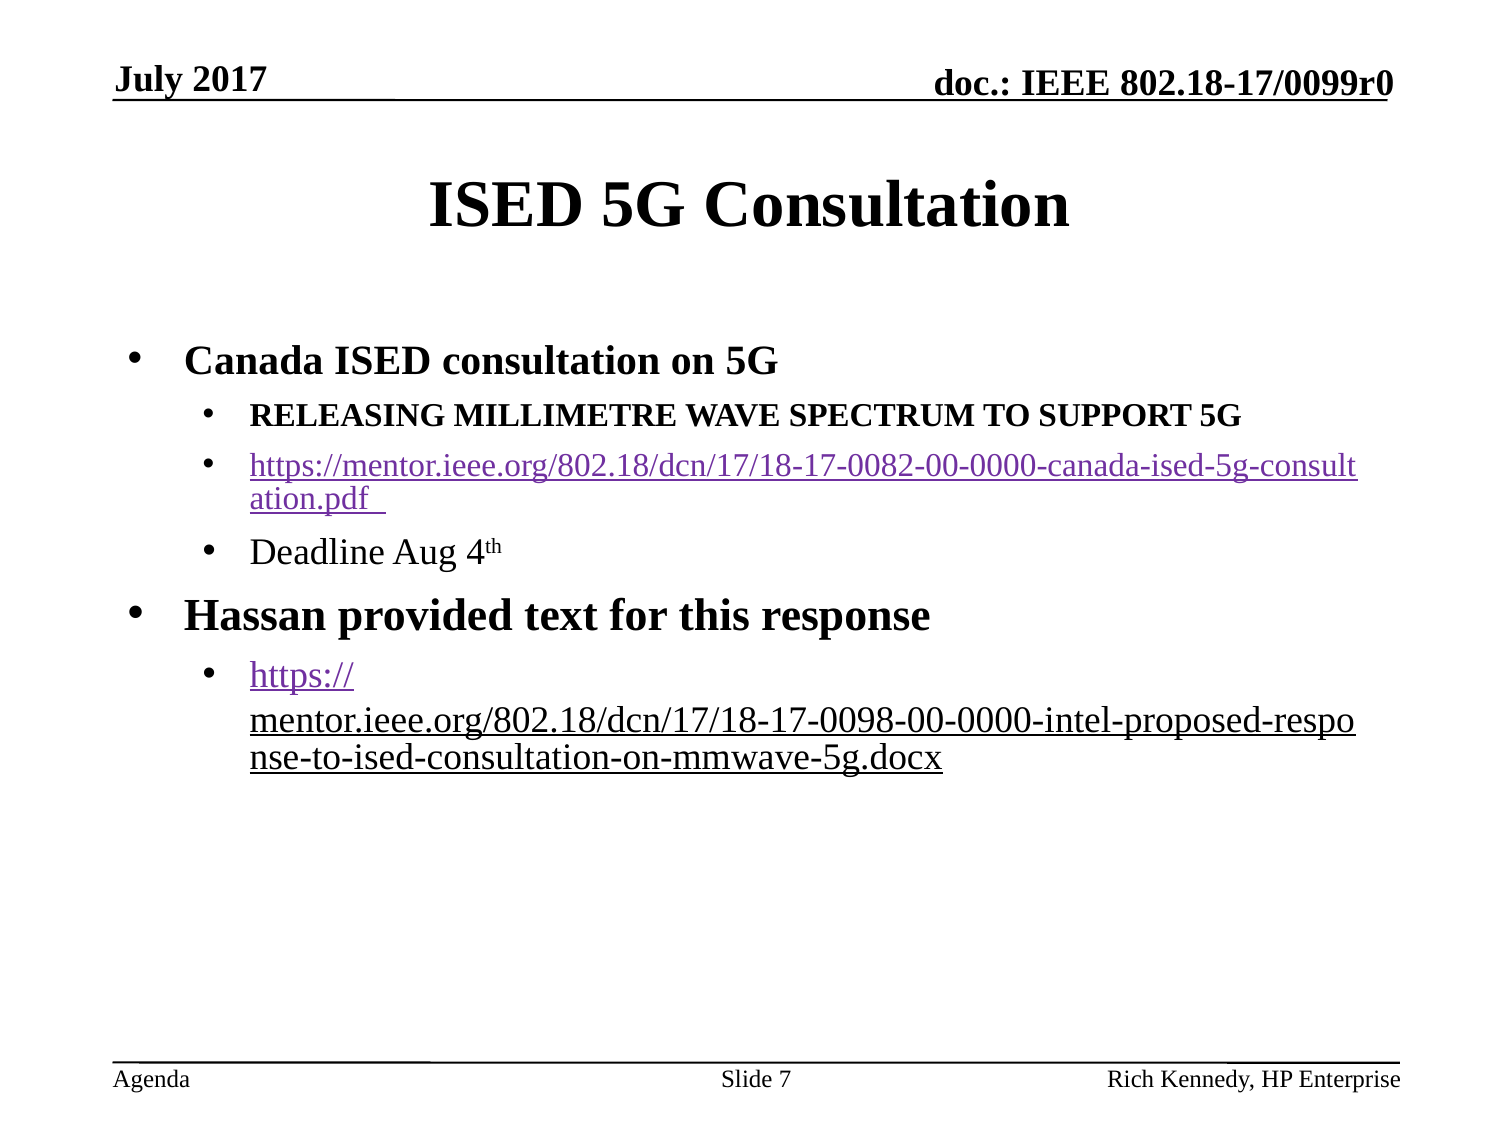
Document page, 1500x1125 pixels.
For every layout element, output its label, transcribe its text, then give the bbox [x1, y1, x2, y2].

title ISED 5G Consultation [112, 112, 1388, 288]
list Canada ISED consultation on 5G RELEASING MILLIMETRE WAVE SPECTRUM TO SUPPORT 5G https://mentor.ieee.org/802.18/dcn/17/18-17-0082-00-0000-canada-ised-5g-consultation.pdf Deadline Aug 4th Hassan provided text for this response https://mentor.ieee.org/802.18/dcn/17/18-17-0098-00-0000-intel-proposed-response-to-ised-consultation-on-mmwave-5g.docx [112, 324, 1388, 1000]
footer Rich Kennedy, HP Enterprise [878, 1061, 1402, 1093]
slide_number Slide 7 [712, 1061, 800, 1123]
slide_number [114, 54, 423, 100]
